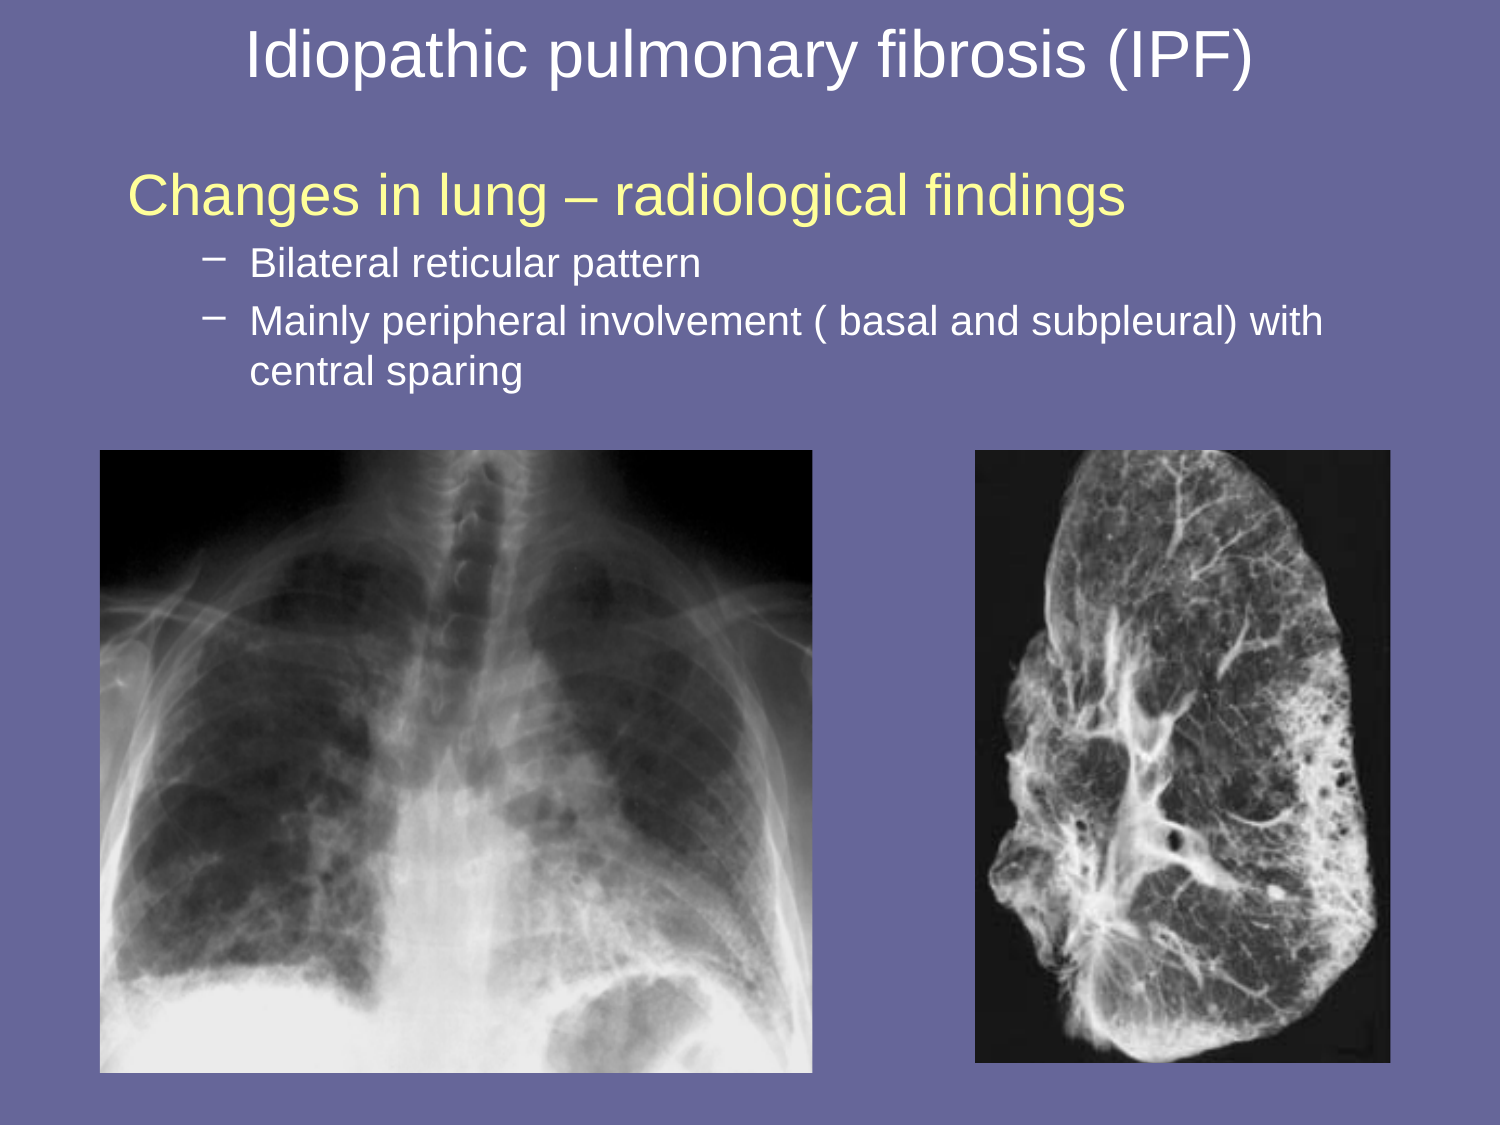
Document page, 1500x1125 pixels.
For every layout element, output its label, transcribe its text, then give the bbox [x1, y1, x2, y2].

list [974, 449, 1391, 1063]
title Idiopathic pulmonary fibrosis (IPF) [74, 44, 1426, 138]
list Changes in lung – radiological findings Bilateral reticular pattern Mainly peripheral involvement ( basal and subpleural) with central sparing [112, 149, 1451, 426]
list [99, 449, 813, 1073]
